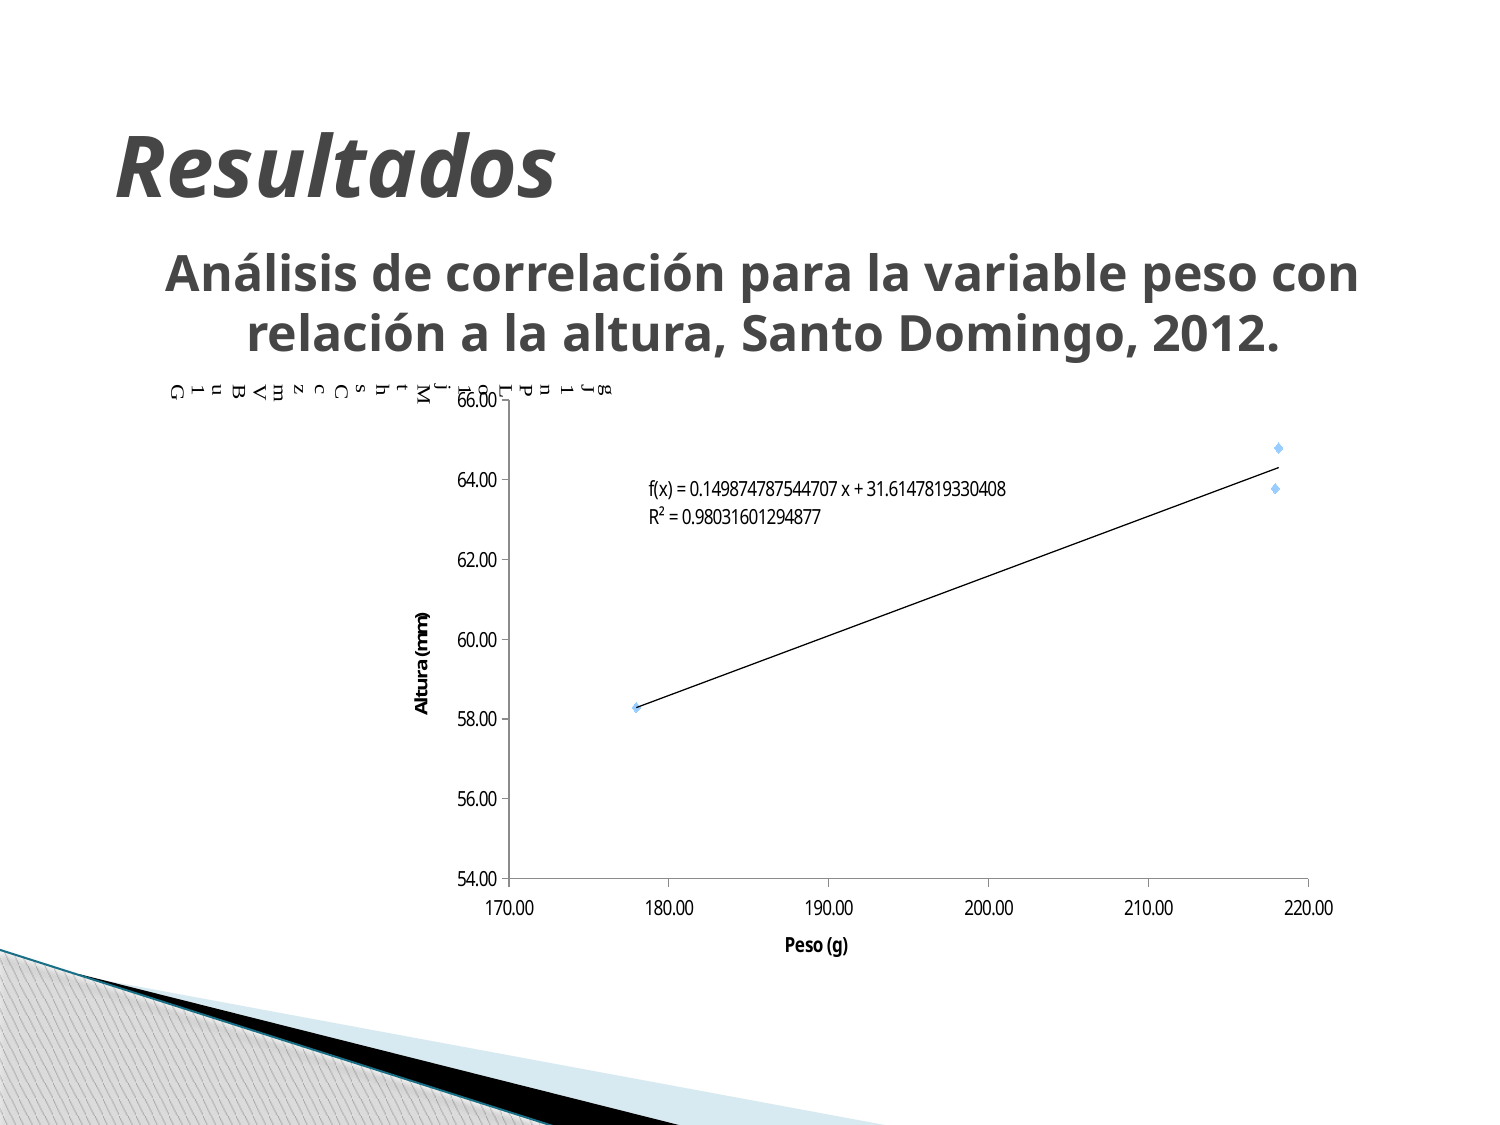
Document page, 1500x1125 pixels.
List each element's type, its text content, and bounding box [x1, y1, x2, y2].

chart [170, 373, 1353, 1000]
title Análisis de correlación para la variable peso con relación a la altura, Santo Domingo, 2012. [88, 208, 1439, 396]
text_box Resultados [99, 70, 1450, 258]
